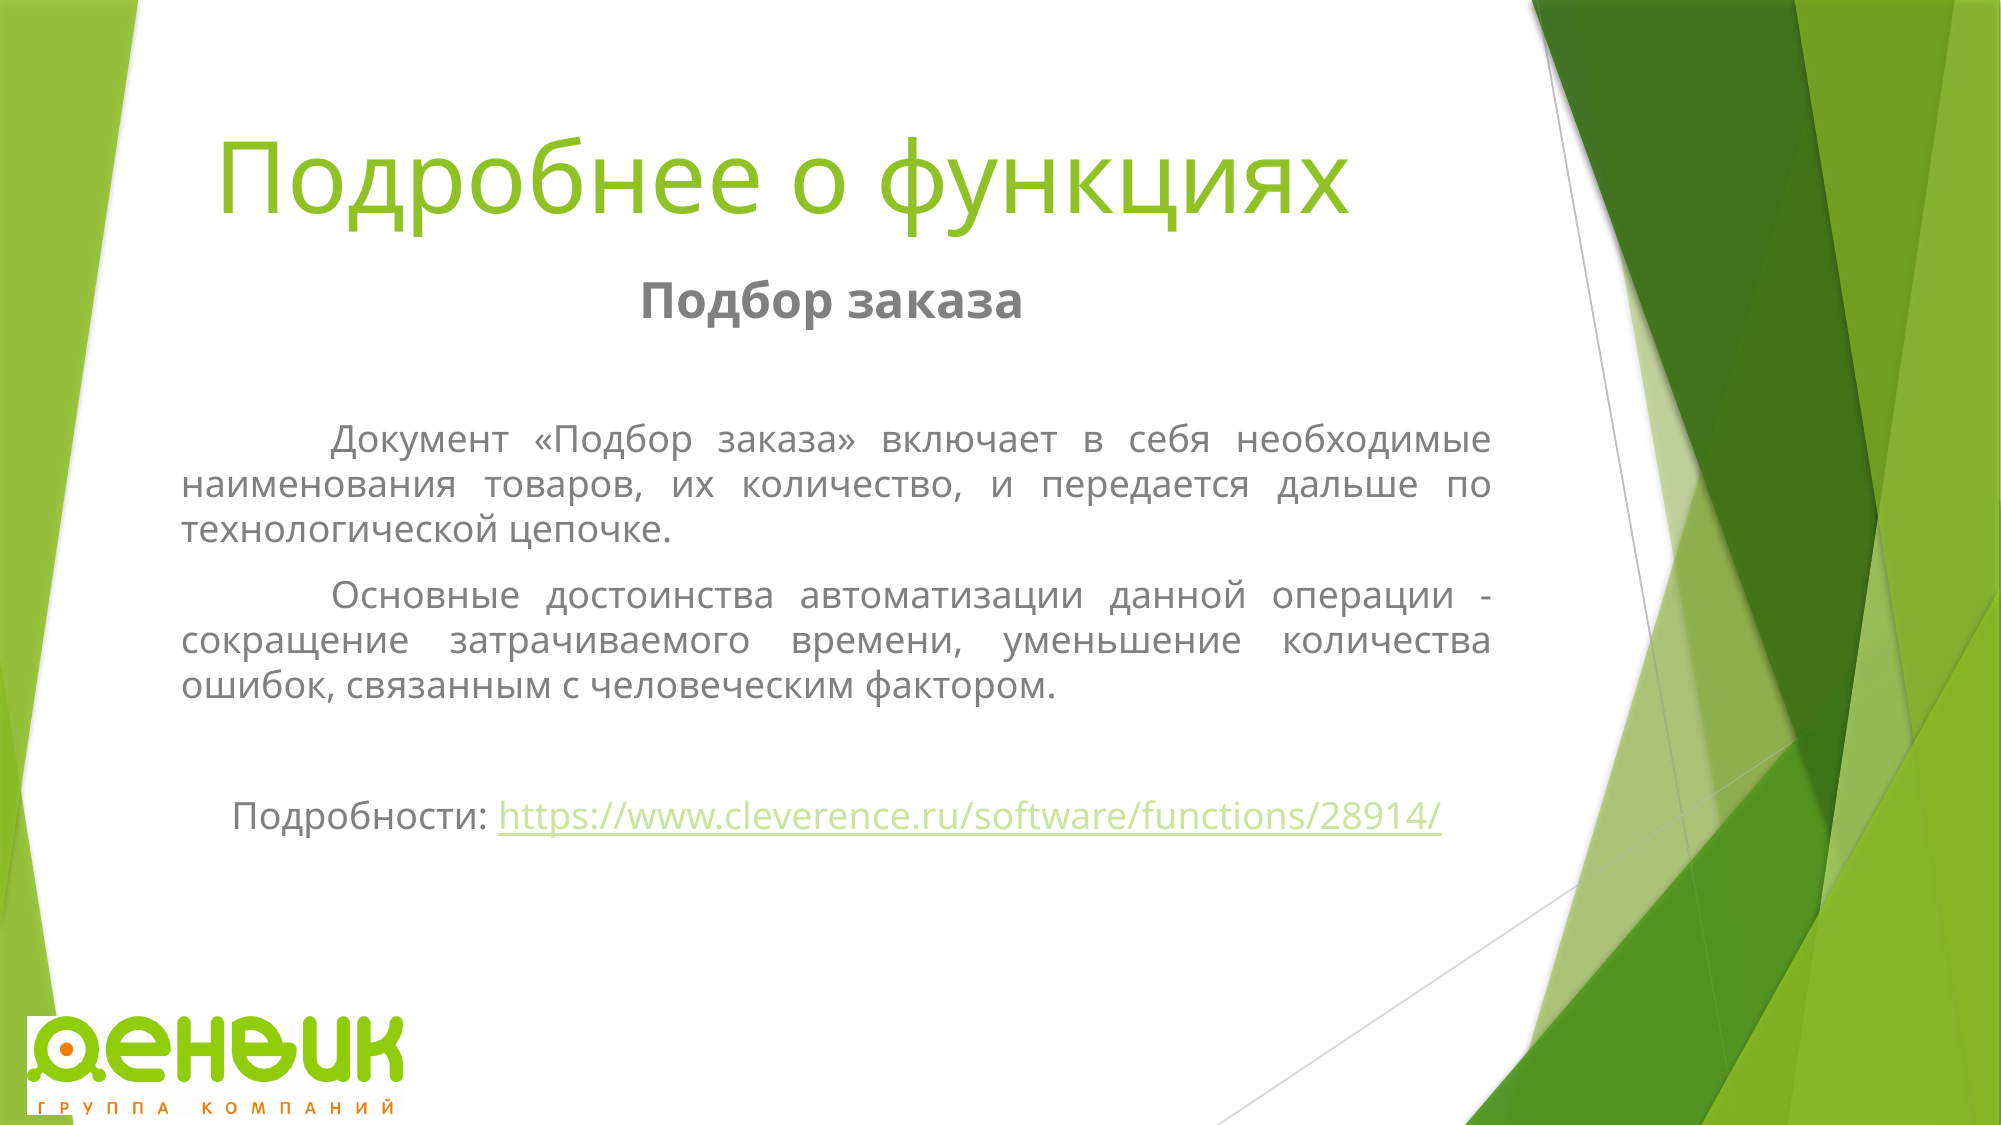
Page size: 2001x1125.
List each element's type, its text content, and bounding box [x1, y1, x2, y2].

title Подробнее о функциях [165, 72, 1368, 241]
picture [26, 1016, 404, 1115]
subtitle Подбор заказа Документ «Подбор заказа» включает в себя необходимые наименования товаров, их количество, и передается дальше по технологической цепочке. Основные достоинства автоматизации данной операции - сокращение затрачиваемого времени, уменьшение количества ошибок, связанным с человеческим фактором. Подробности: https://www.cleverence.ru/software/functions/28914/ [165, 260, 1508, 995]
